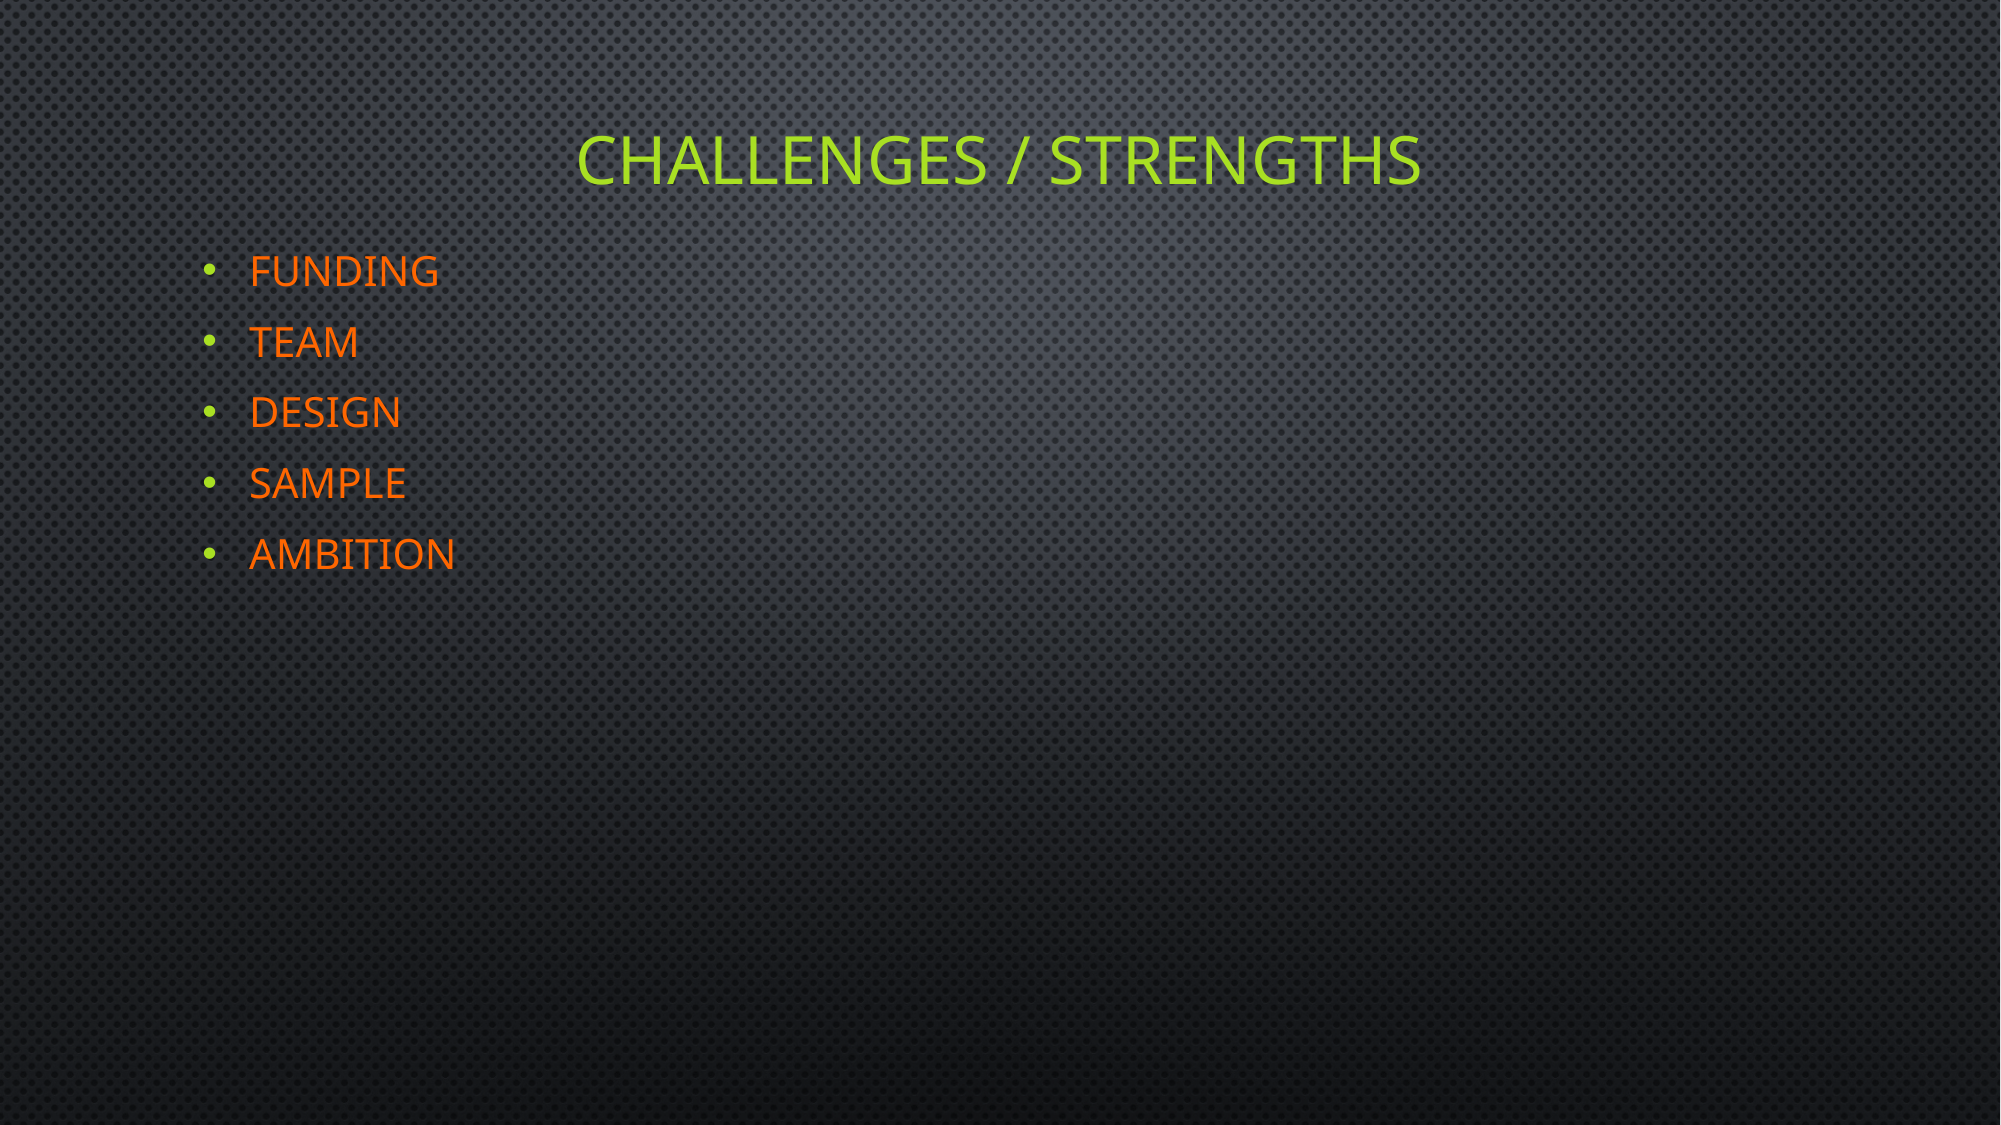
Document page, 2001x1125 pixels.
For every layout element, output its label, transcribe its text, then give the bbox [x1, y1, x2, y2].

list Funding Team Design Sample Ambition [187, 236, 1813, 510]
title Challenges / strengths [187, 99, 1813, 217]
